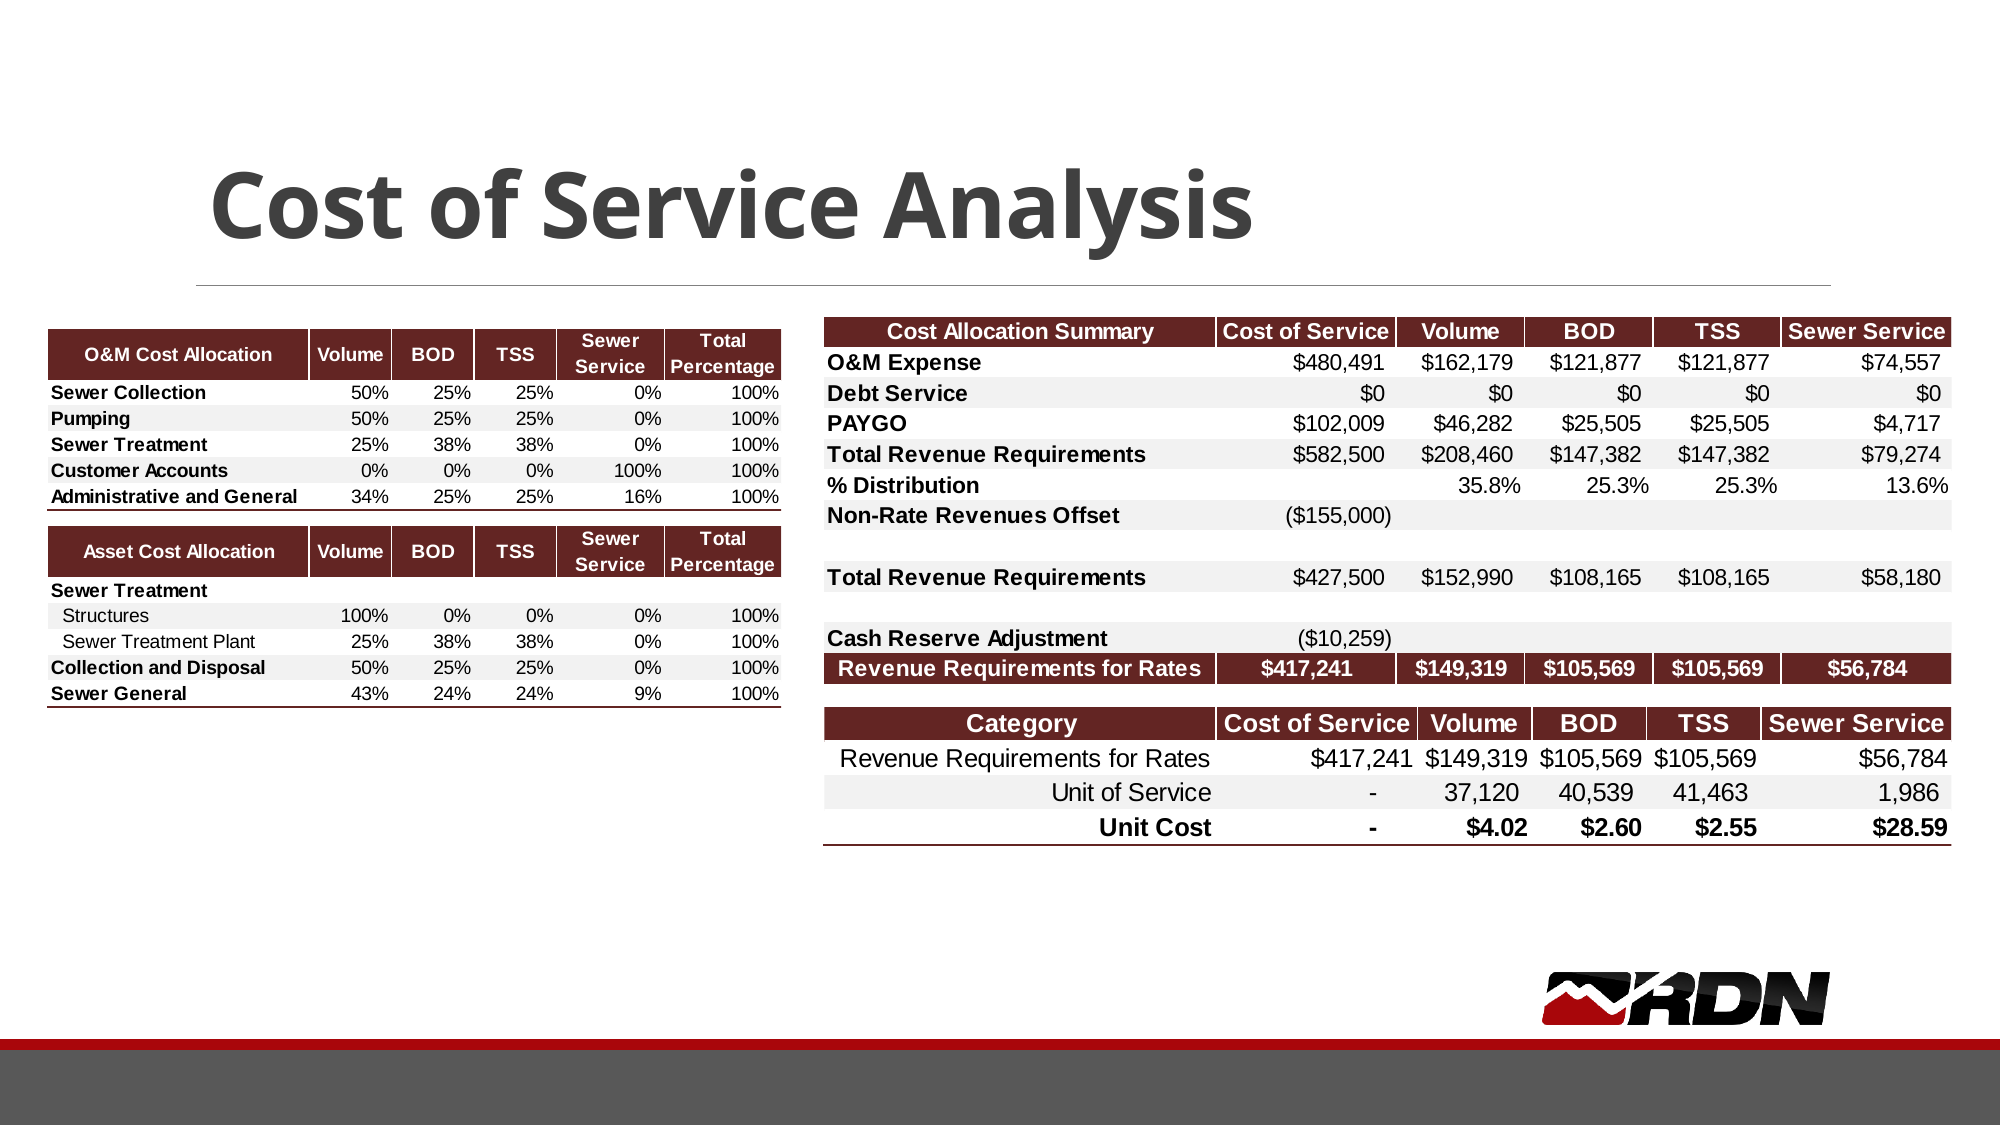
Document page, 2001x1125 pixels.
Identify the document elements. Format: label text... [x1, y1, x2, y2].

picture [1542, 972, 1830, 1025]
picture [822, 315, 1954, 686]
picture [46, 524, 784, 710]
picture [46, 327, 784, 513]
title Cost of Service Analysis [193, 129, 1844, 265]
picture [822, 705, 1954, 848]
